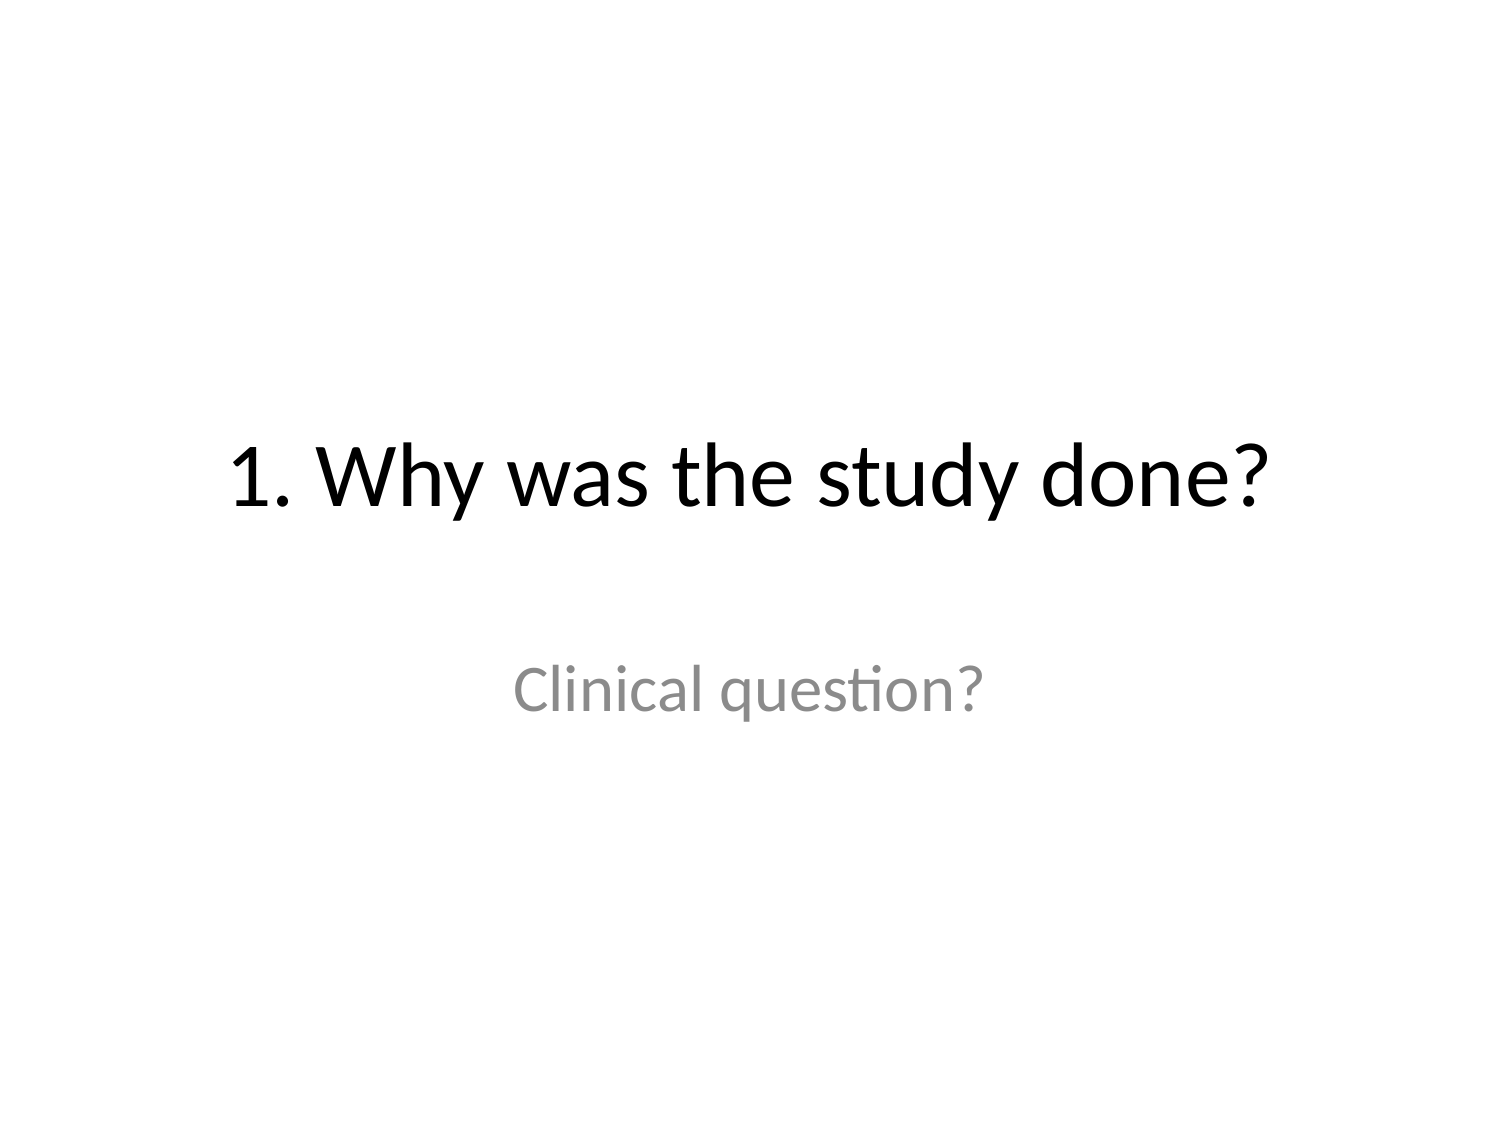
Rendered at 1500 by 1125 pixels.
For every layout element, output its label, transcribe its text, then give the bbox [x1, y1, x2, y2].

title 1. Why was the study done? [112, 349, 1388, 591]
subtitle Clinical question? [224, 637, 1276, 926]
